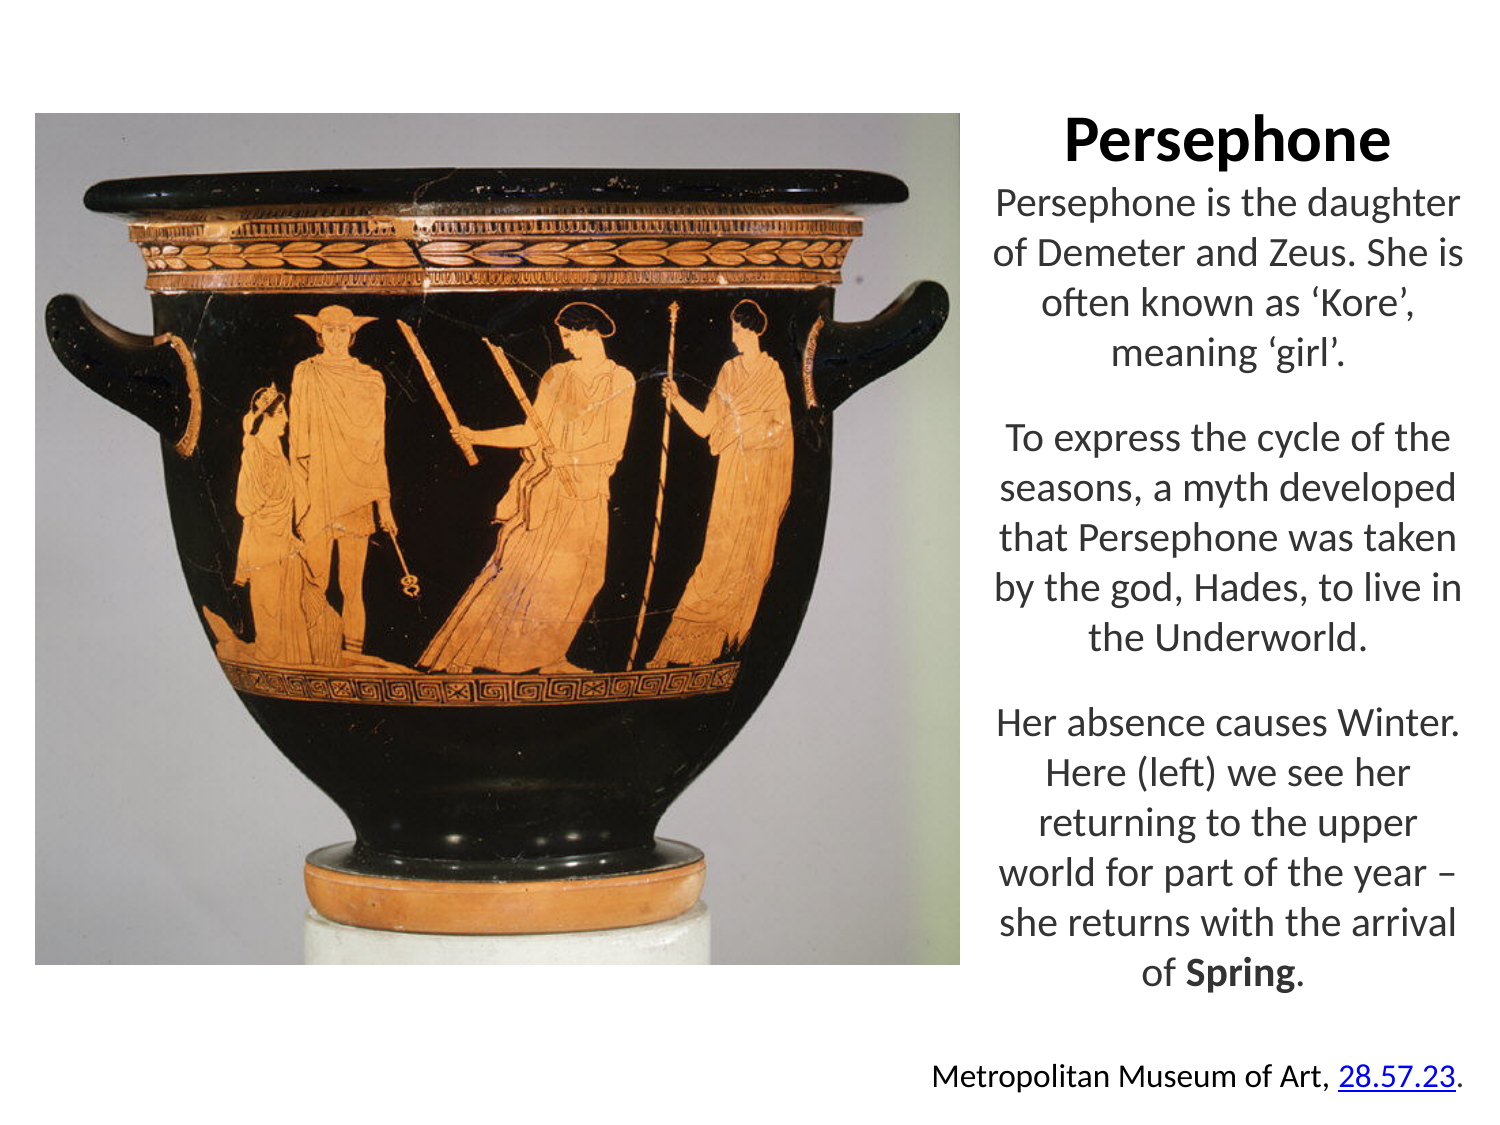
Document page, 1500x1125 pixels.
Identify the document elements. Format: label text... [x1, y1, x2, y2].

text_box Metropolitan Museum of Art, 28.57.23. [916, 1046, 1484, 1102]
picture [35, 113, 960, 965]
text_box Persephone Persephone is the daughter of Demeter and Zeus. She is often known as ‘Kore’, meaning ‘girl’. To express the cycle of the seasons, a myth developed that Persephone was taken by the god, Hades, to live in the Underworld. Her absence causes Winter. Here (left) we see her returning to the upper world for part of the year – she returns with the arrival of Spring. [974, 87, 1483, 1003]
